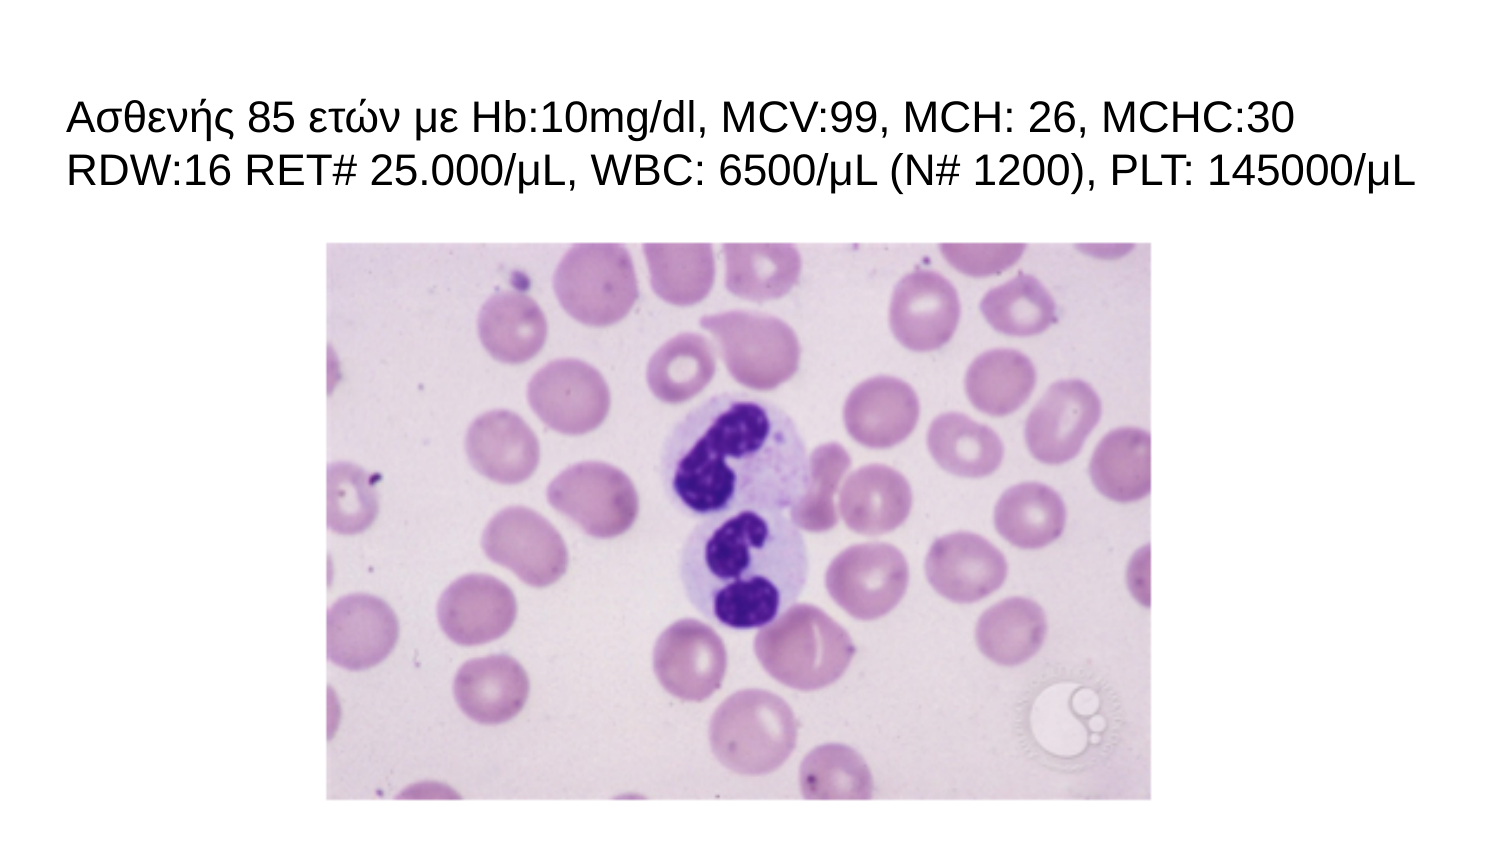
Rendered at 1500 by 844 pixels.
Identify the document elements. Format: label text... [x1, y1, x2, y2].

picture [300, 227, 1200, 823]
title Ασθενής 85 ετών με Hb:10mg/dl, MCV:99, MCH: 26, MCHC:30 RDW:16 RET# 25.000/μL, WBC: 6500/μL (N# 1200), PLT: 145000/μL [51, 72, 1449, 167]
